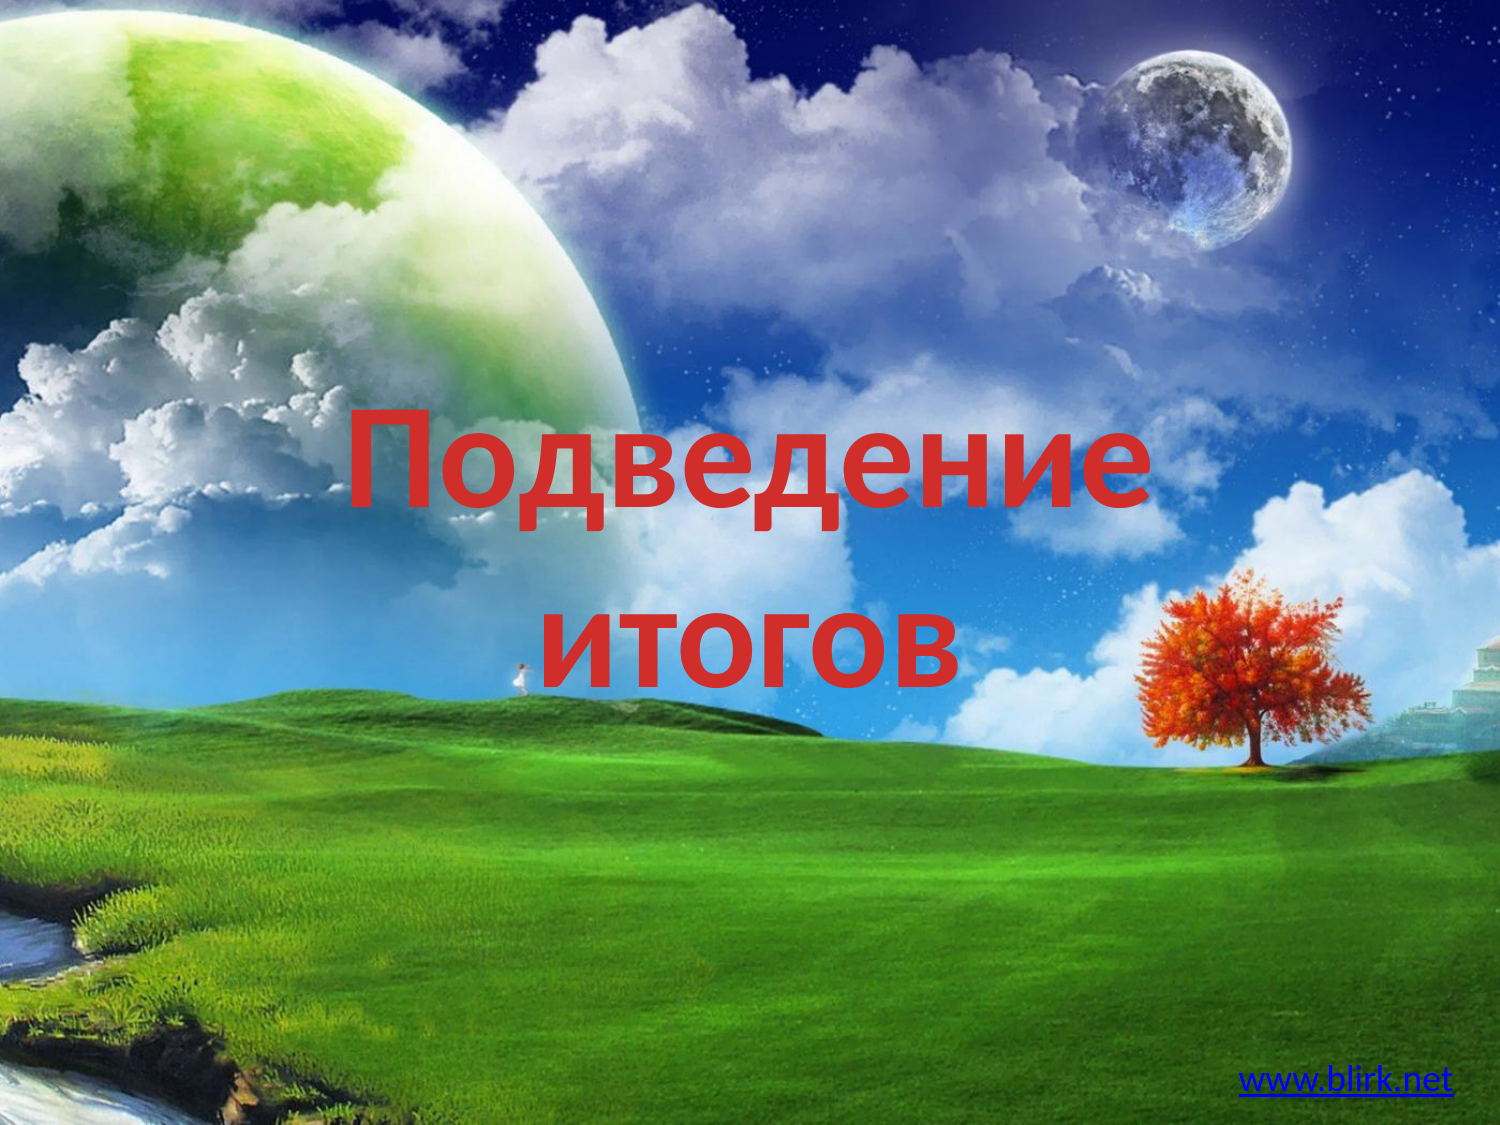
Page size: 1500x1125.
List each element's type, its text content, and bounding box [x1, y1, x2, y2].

text_box www.blirk.net [1223, 1046, 1469, 1107]
picture [0, 0, 1500, 1125]
text_box Подведение итогов [328, 349, 1172, 725]
